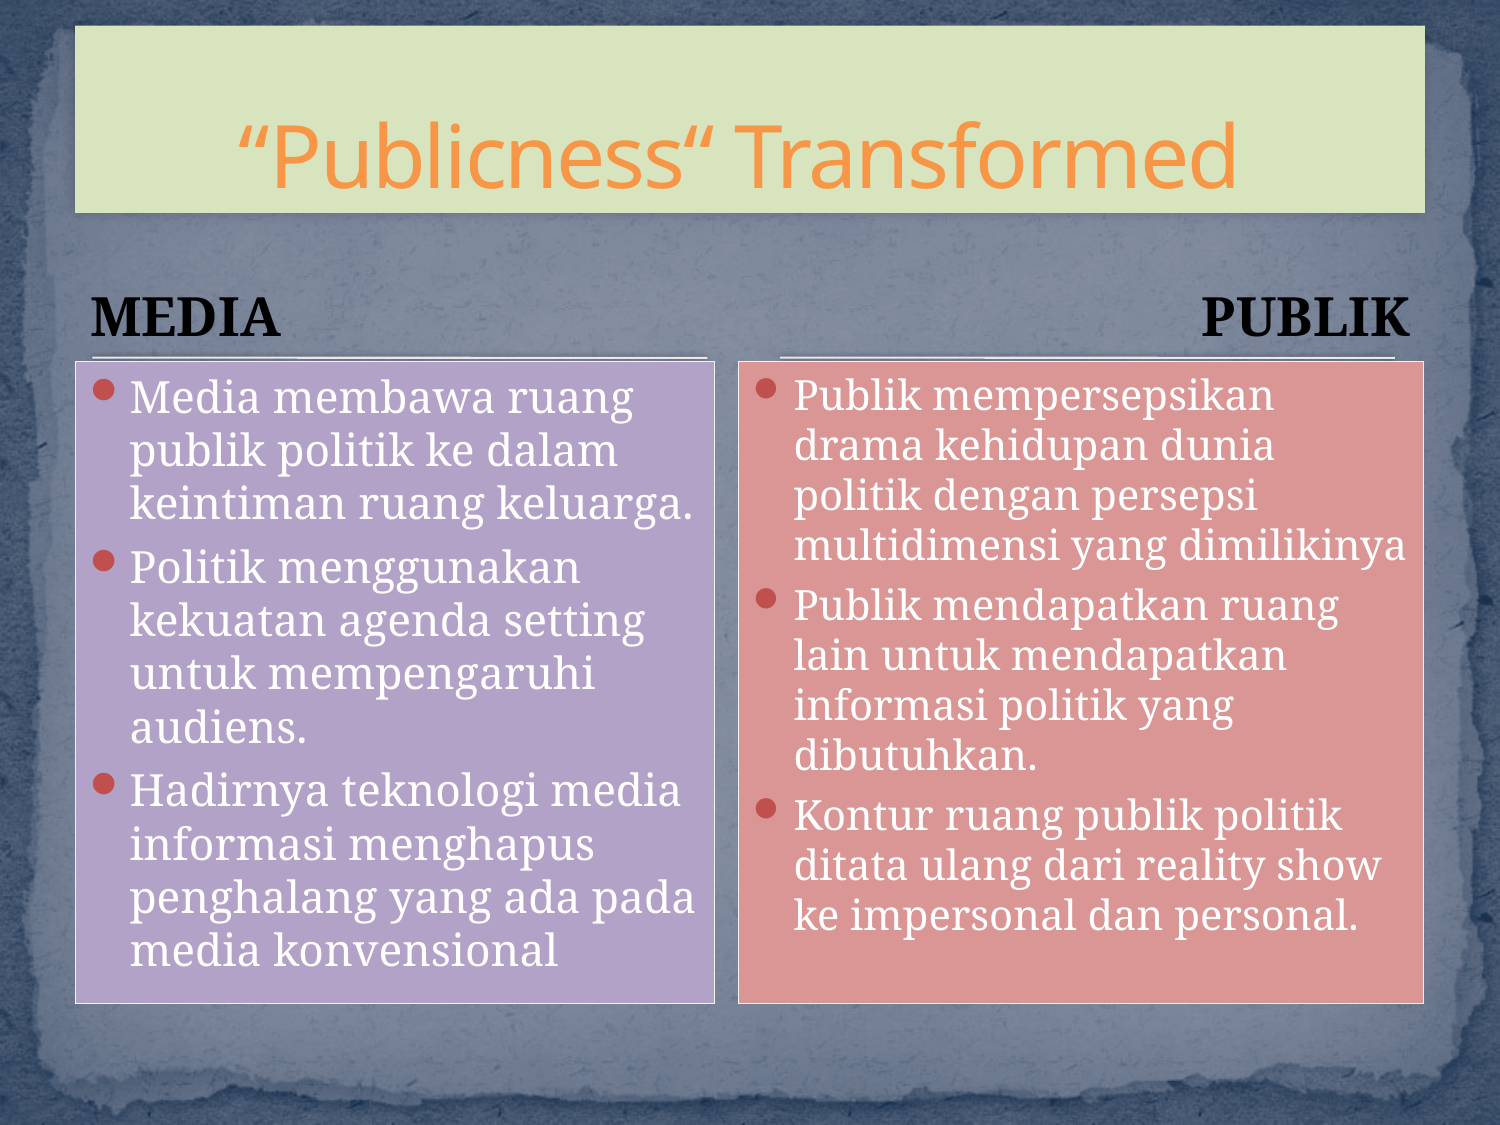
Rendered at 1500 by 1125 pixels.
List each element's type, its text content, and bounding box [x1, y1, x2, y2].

list Media membawa ruang publik politik ke dalam keintiman ruang keluarga. Politik menggunakan kekuatan agenda setting untuk mempengaruhi audiens. Hadirnya teknologi media informasi menghapus penghalang yang ada pada media konvensional [75, 361, 715, 1004]
list MEDIA [73, 228, 740, 357]
title “Publicness“ Transformed [74, 25, 1425, 213]
list Publik mempersepsikan drama kehidupan dunia politik dengan persepsi multidimensi yang dimilikinya Publik mendapatkan ruang lain untuk mendapatkan informasi politik yang dibutuhkan. Kontur ruang publik politik ditata ulang dari reality show ke impersonal dan personal. [738, 361, 1424, 1004]
list PUBLIK [760, 228, 1427, 357]
